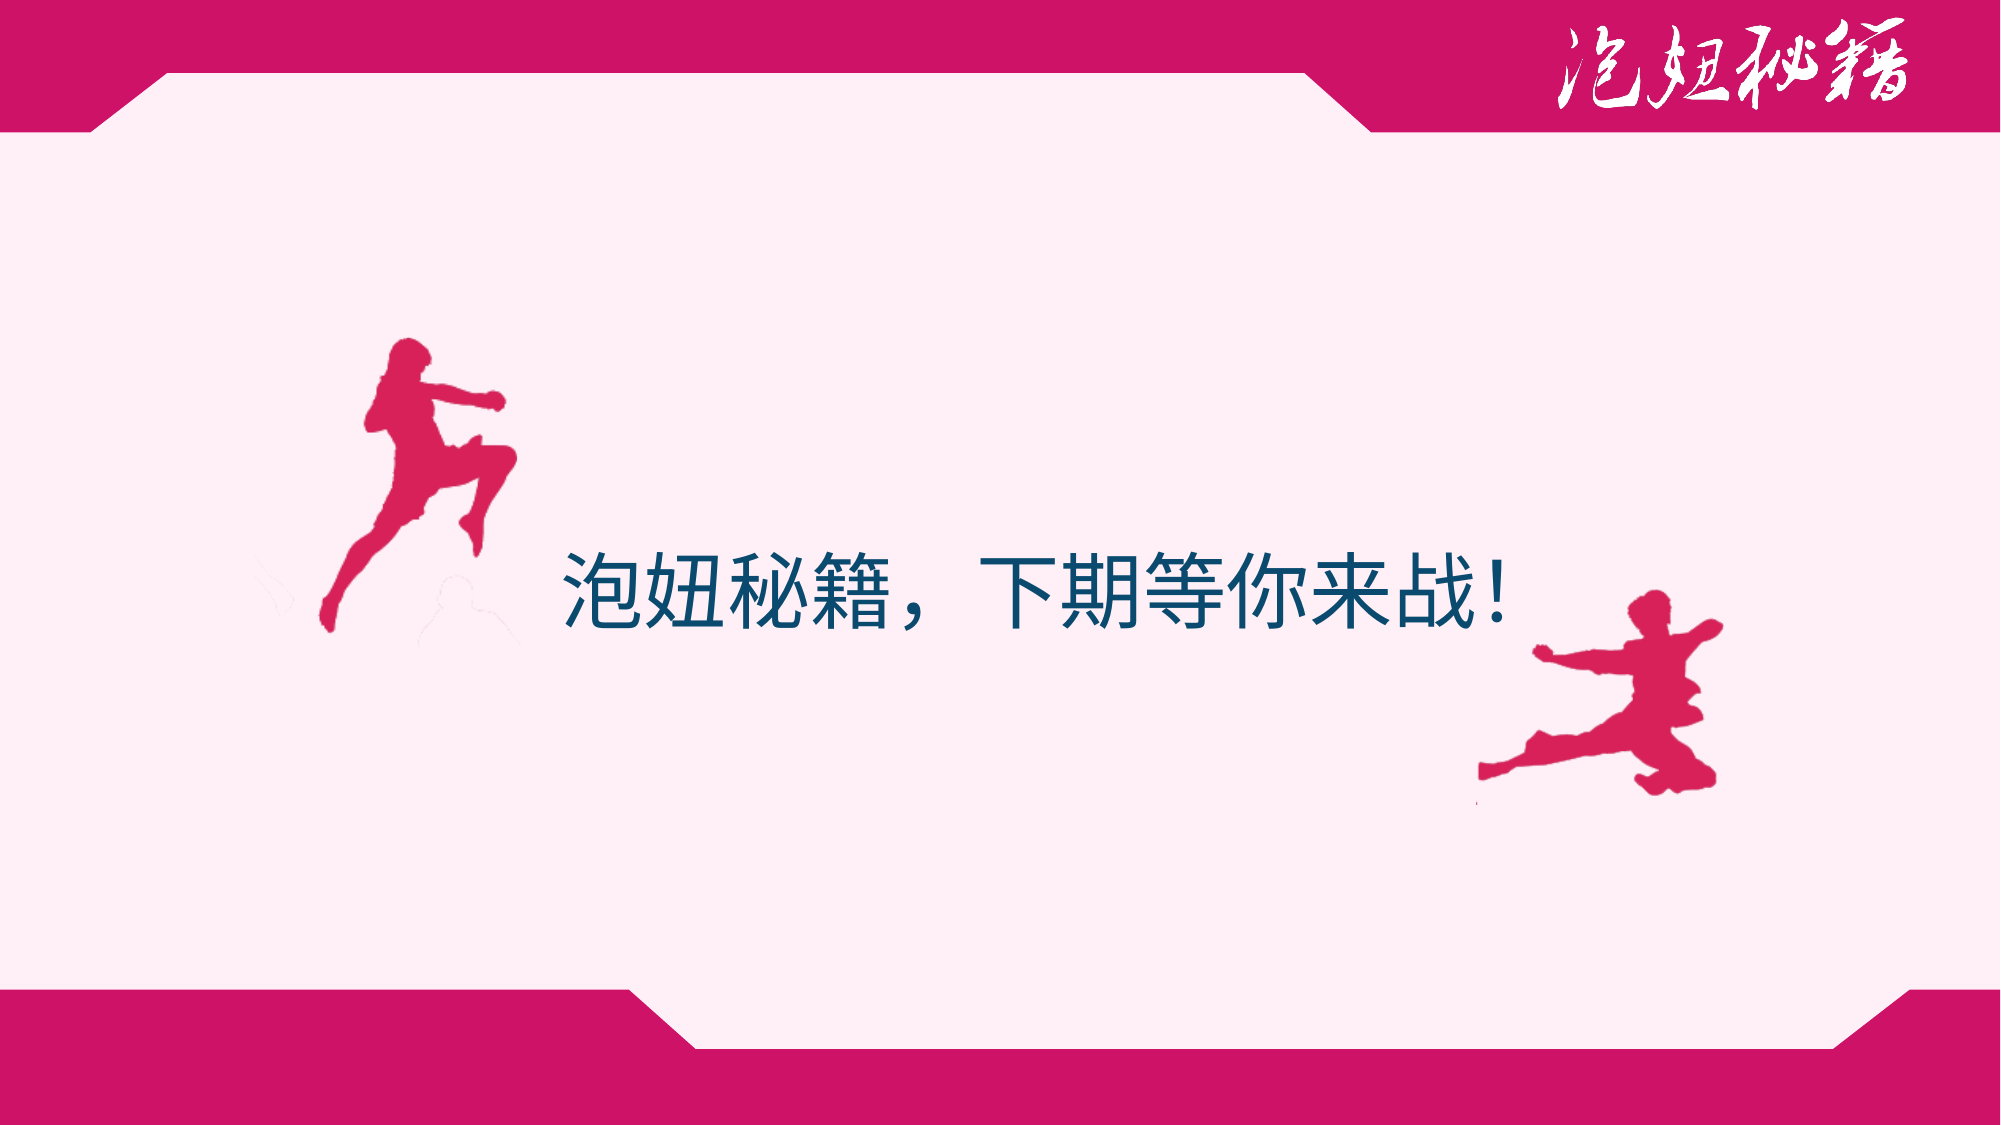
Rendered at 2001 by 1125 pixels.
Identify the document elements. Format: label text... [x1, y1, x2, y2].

picture [1476, 575, 1744, 805]
picture [1545, 10, 1931, 120]
text_box 泡妞秘籍，下期等你来战！ [546, 531, 1673, 647]
picture [255, 330, 546, 648]
